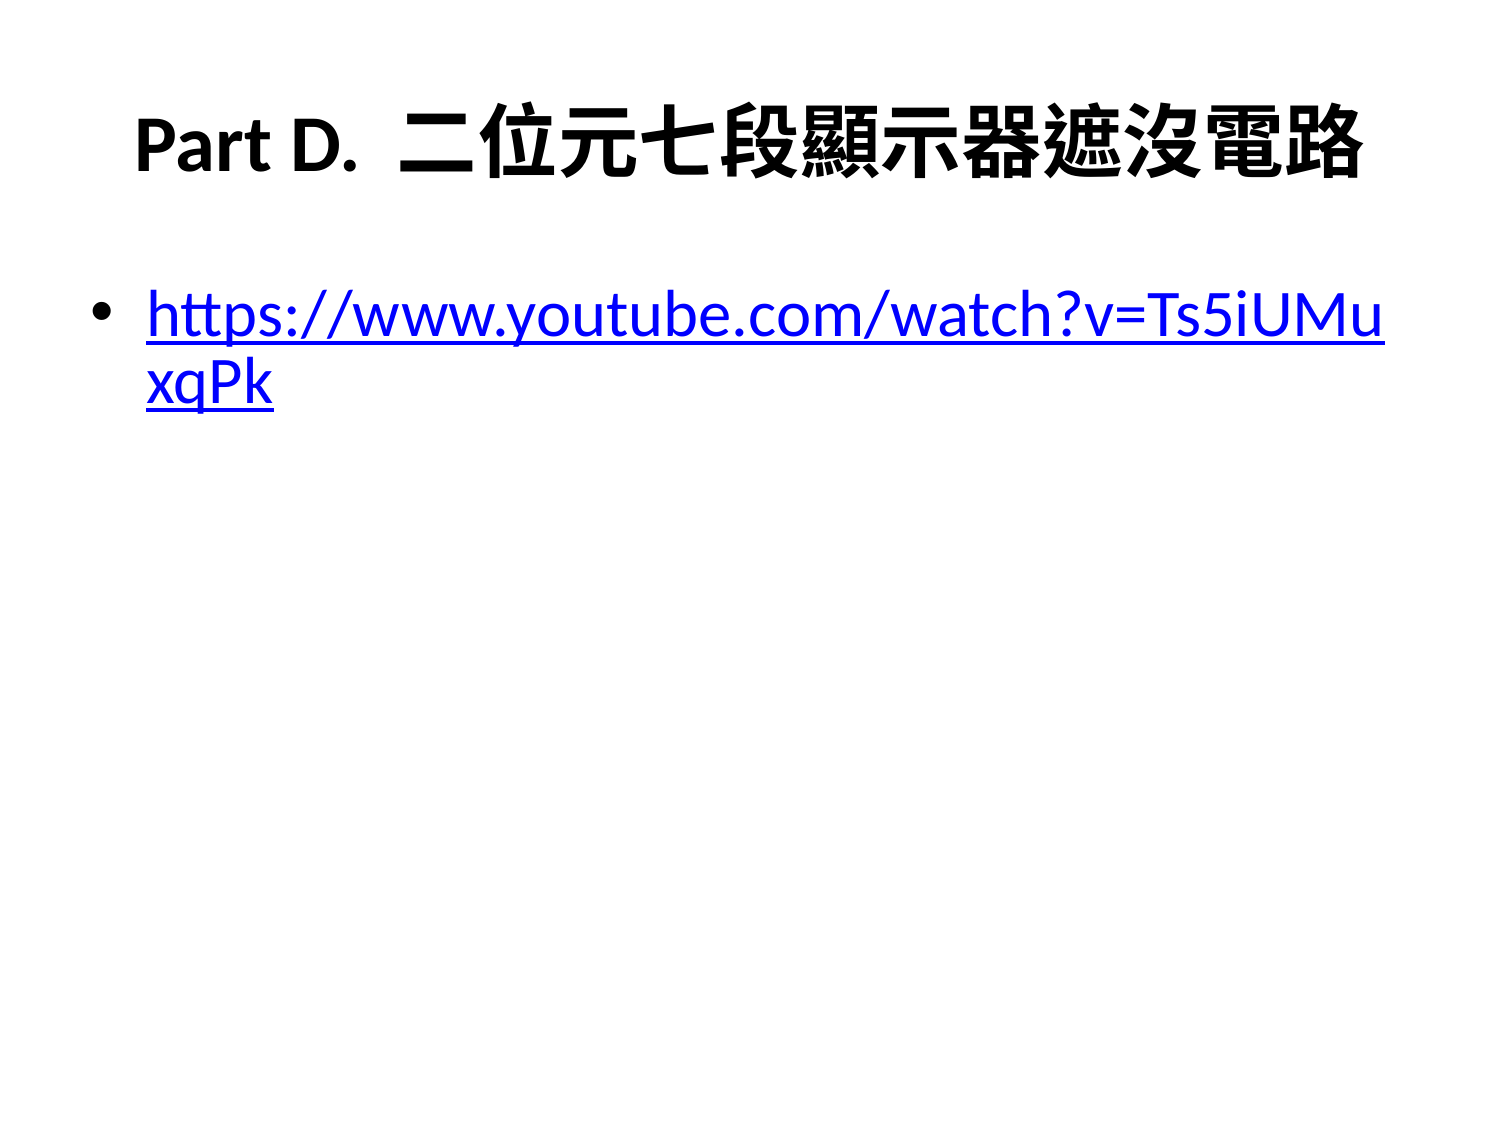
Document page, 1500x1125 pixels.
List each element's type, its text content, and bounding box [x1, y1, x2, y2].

title Part D. 二位元七段顯示器遮沒電路 [75, 45, 1425, 233]
list https://www.youtube.com/watch?v=Ts5iUMuxqPk [75, 262, 1425, 1005]
